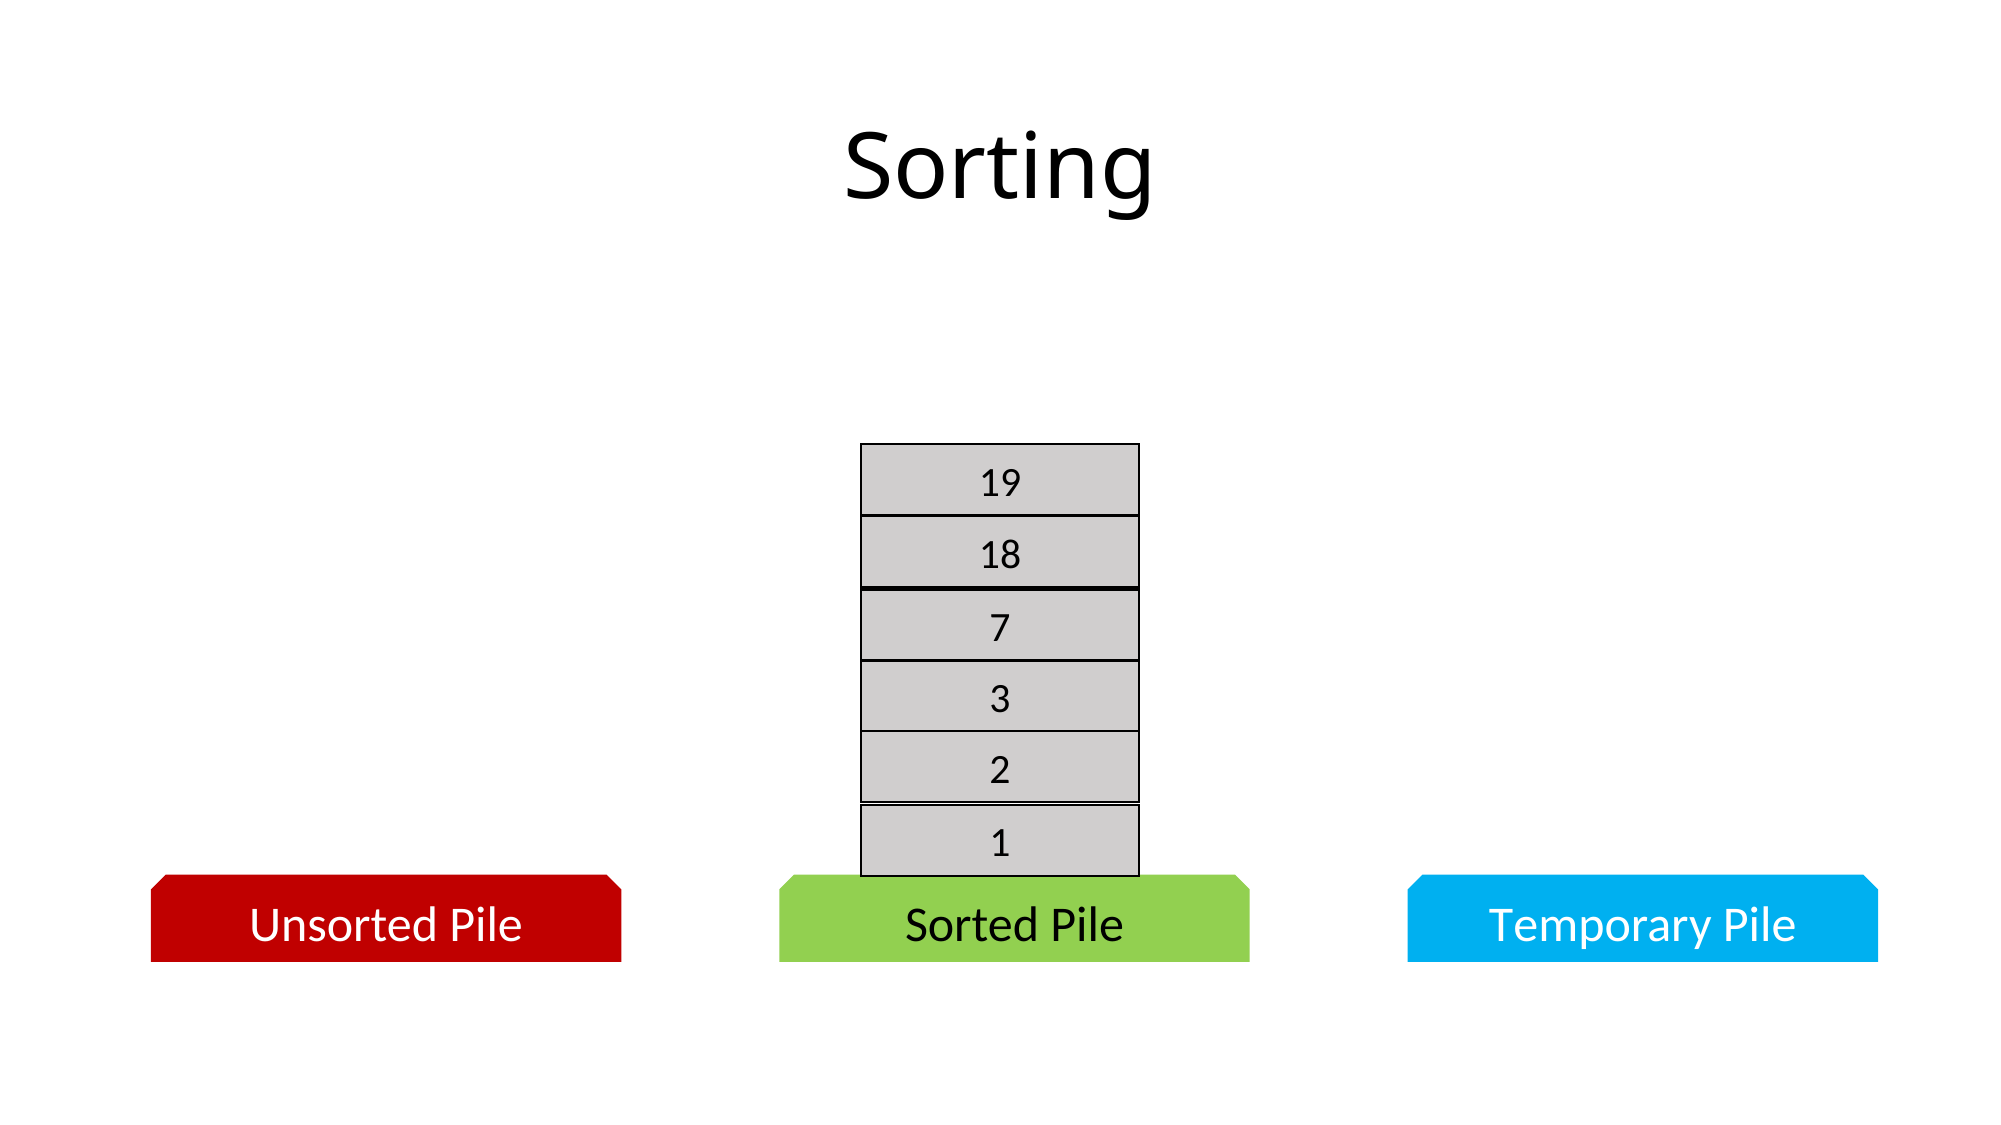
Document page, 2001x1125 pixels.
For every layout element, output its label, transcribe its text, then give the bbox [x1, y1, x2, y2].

text_box 2 [860, 732, 1140, 803]
text_box Unsorted Pile [150, 874, 622, 962]
text_box 19 [860, 443, 1140, 515]
text_box 7 [860, 588, 1140, 659]
text_box Sorted Pile [779, 874, 1250, 962]
text_box 3 [860, 659, 1140, 732]
title Sorting [137, 59, 1863, 278]
text_box 18 [860, 515, 1140, 588]
text_box Temporary Pile [1407, 874, 1879, 962]
text_box 1 [860, 804, 1140, 877]
